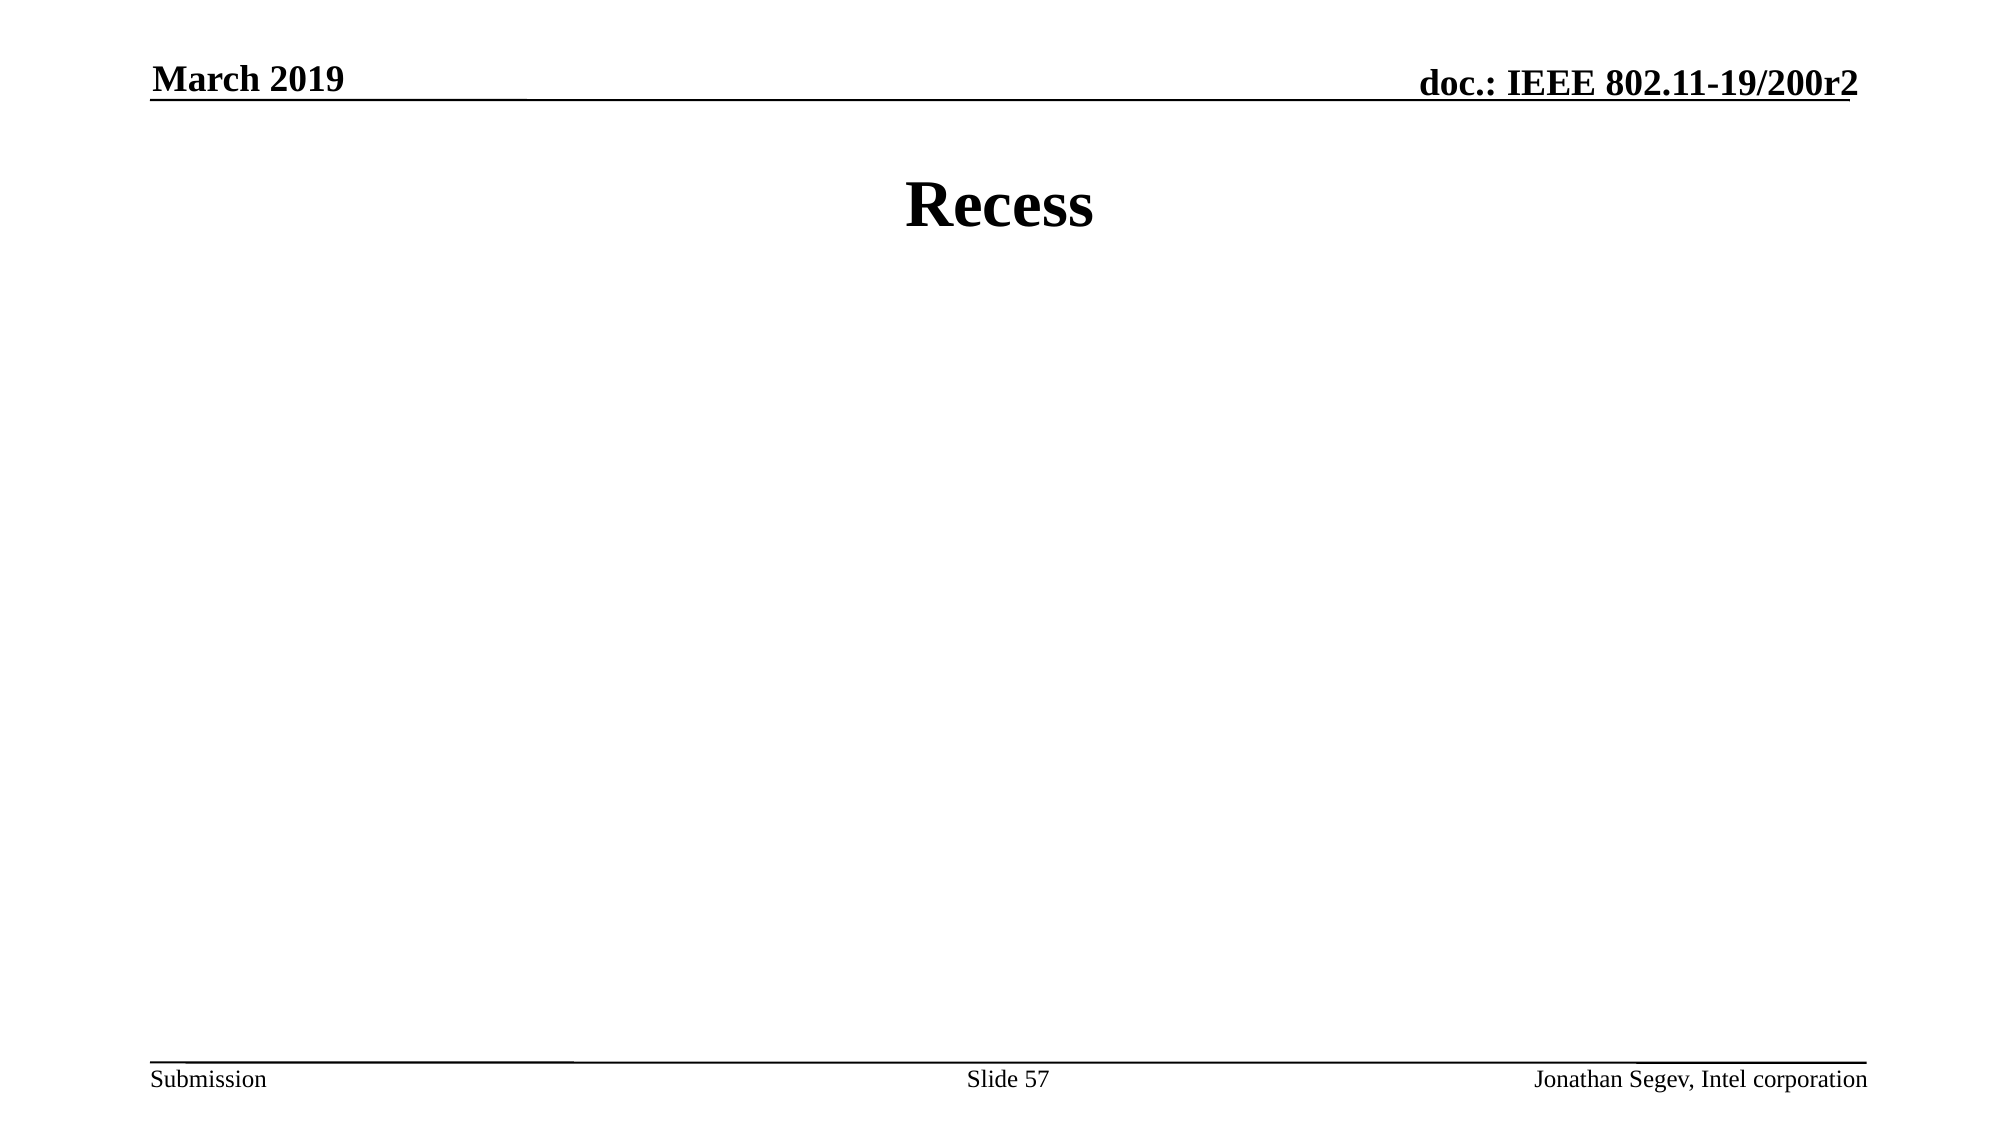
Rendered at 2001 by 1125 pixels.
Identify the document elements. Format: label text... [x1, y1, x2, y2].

slide_number Slide 57 [950, 1061, 1067, 1123]
footer Jonathan Segev, Intel corporation [1171, 1061, 1869, 1093]
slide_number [152, 54, 563, 100]
title Recess [149, 112, 1850, 288]
